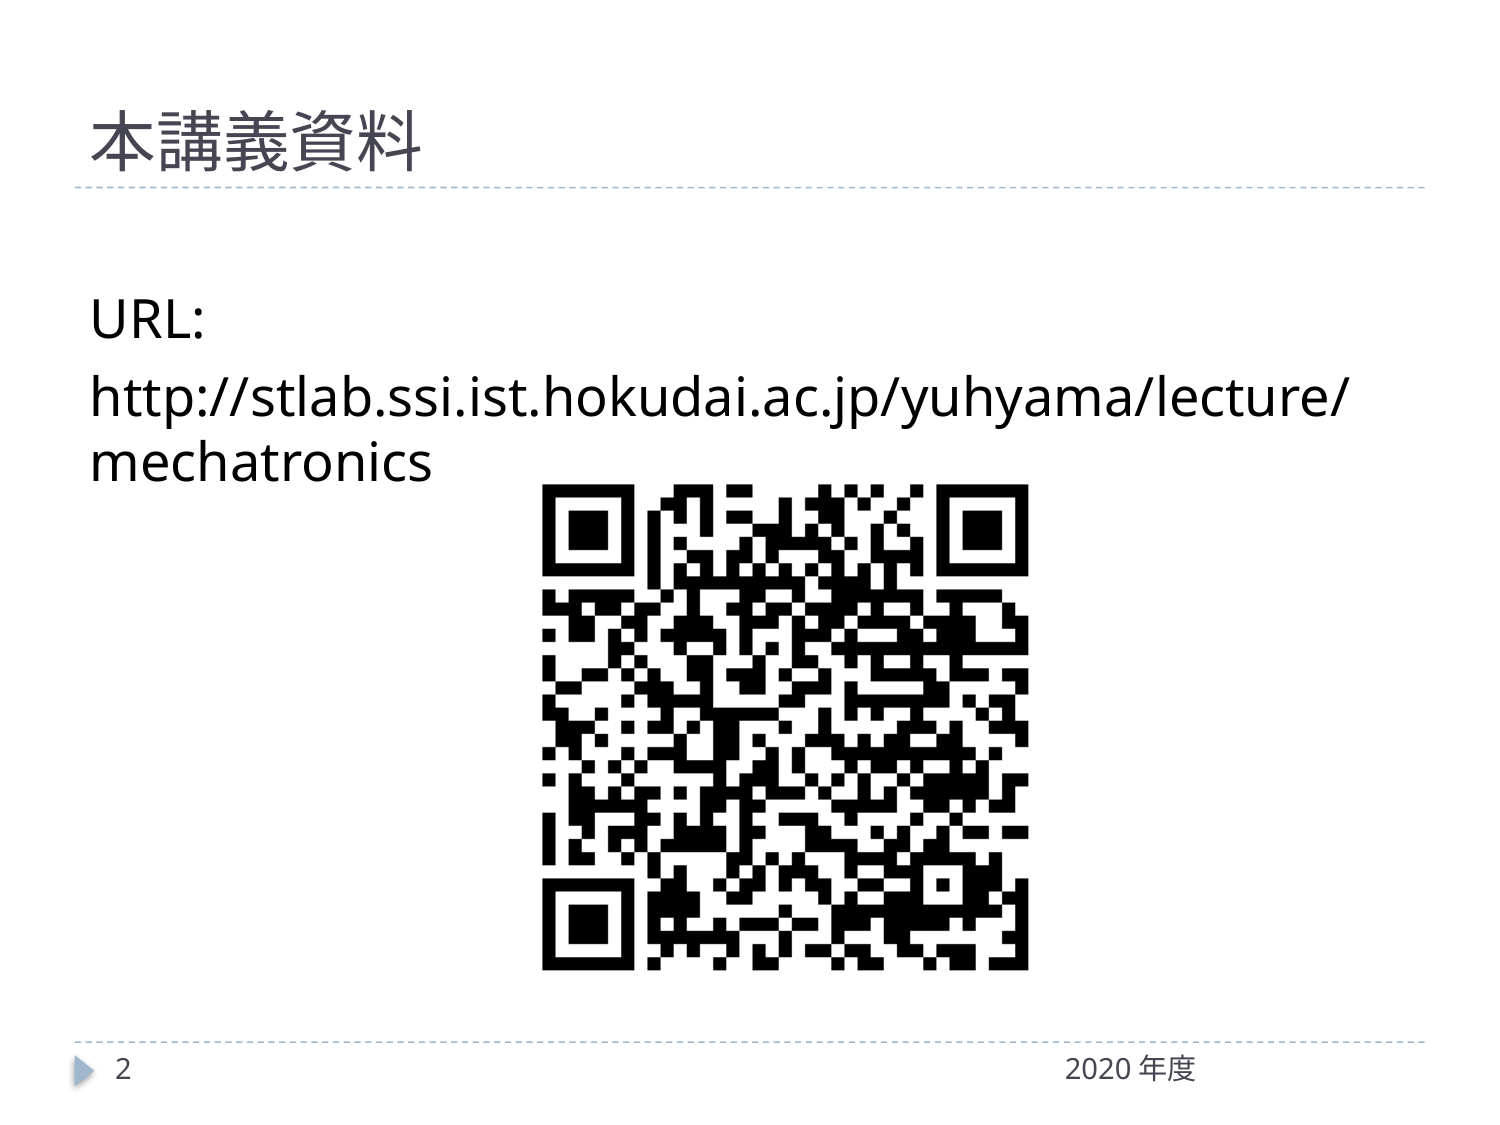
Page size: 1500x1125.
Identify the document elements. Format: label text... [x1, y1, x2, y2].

slide_number 2 [100, 1042, 426, 1103]
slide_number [1050, 1042, 1426, 1103]
picture [489, 432, 1081, 1023]
title 本講義資料 [75, 24, 1425, 188]
list URL: http://stlab.ssi.ist.hokudai.ac.jp/yuhyama/lecture/mechatronics [75, 200, 1447, 1010]
